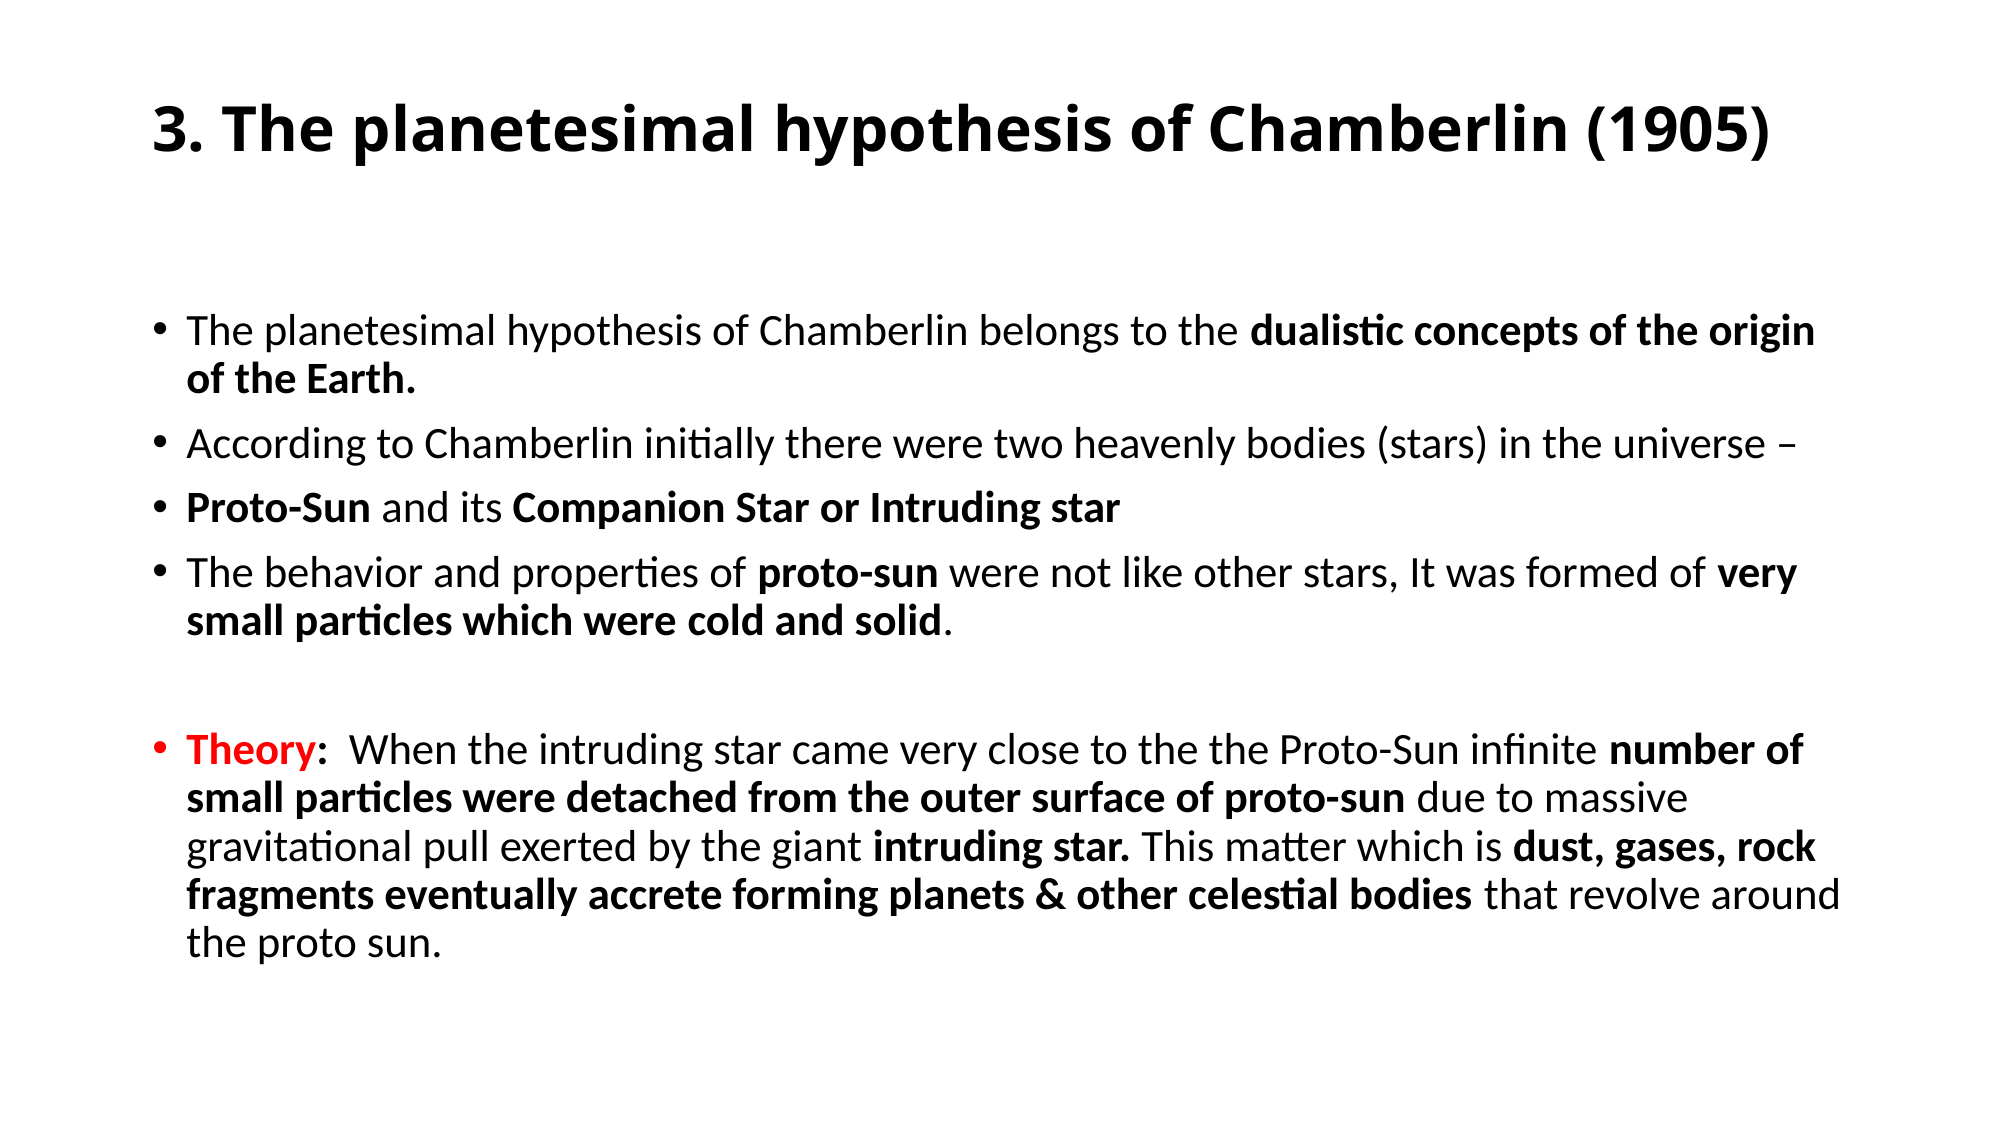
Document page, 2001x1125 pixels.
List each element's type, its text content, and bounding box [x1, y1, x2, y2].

list The planetesimal hypothesis of Chamberlin belongs to the dualistic concepts of the origin of the Earth. According to Chamberlin initially there were two heavenly bodies (stars) in the universe – Proto-Sun and its Companion Star or Intruding star The behavior and properties of proto-sun were not like other stars, It was formed of very small particles which were cold and solid. Theory: When the intruding star came very close to the the Proto-Sun infinite number of small particles were detached from the outer surface of proto-sun due to massive gravitational pull exerted by the giant intruding star. This matter which is dust, gases, rock fragments eventually accrete forming planets & other celestial bodies that revolve around the proto sun. [137, 299, 1863, 1014]
title 3. The planetesimal hypothesis of Chamberlin (1905) [137, 59, 1863, 278]
